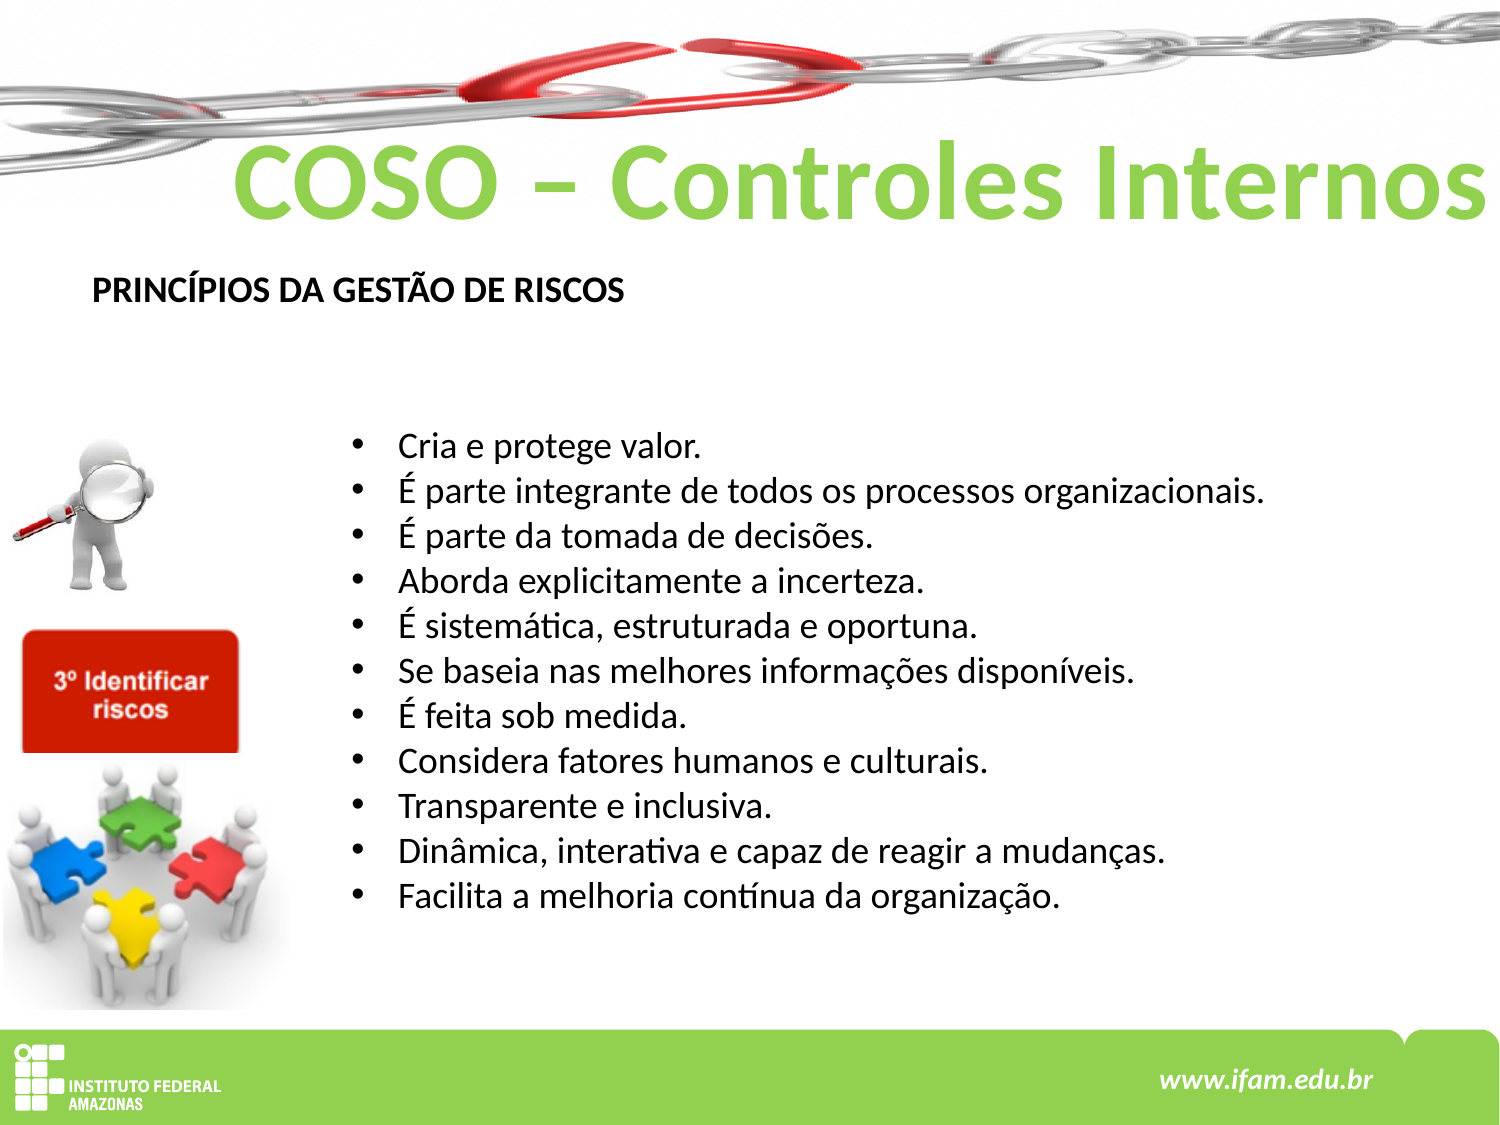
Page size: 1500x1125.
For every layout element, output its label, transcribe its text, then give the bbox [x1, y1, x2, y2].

picture [0, 416, 182, 600]
text_box Cria e protege valor. É parte integrante de todos os processos organizacionais. É parte da tomada de decisões. Aborda explicitamente a incerteza. É sistemática, estruturada e oportuna. Se baseia nas melhores informações disponíveis. É feita sob medida. Considera fatores humanos e culturais. Transparente e inclusiva. Dinâmica, interativa e capaz de reagir a mudanças. Facilita a melhoria contínua da organização. [336, 413, 1416, 923]
text_box COSO – Controles Internos [218, 211, 1500, 250]
text_box www.ifam.edu.br [927, 1052, 1388, 1103]
text_box [0, 1029, 1500, 1125]
picture [0, 0, 1500, 205]
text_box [14, 1043, 222, 1111]
text_box PRINCÍPIOS DA GESTÃO DE RISCOS [77, 257, 641, 318]
picture [3, 626, 290, 1011]
